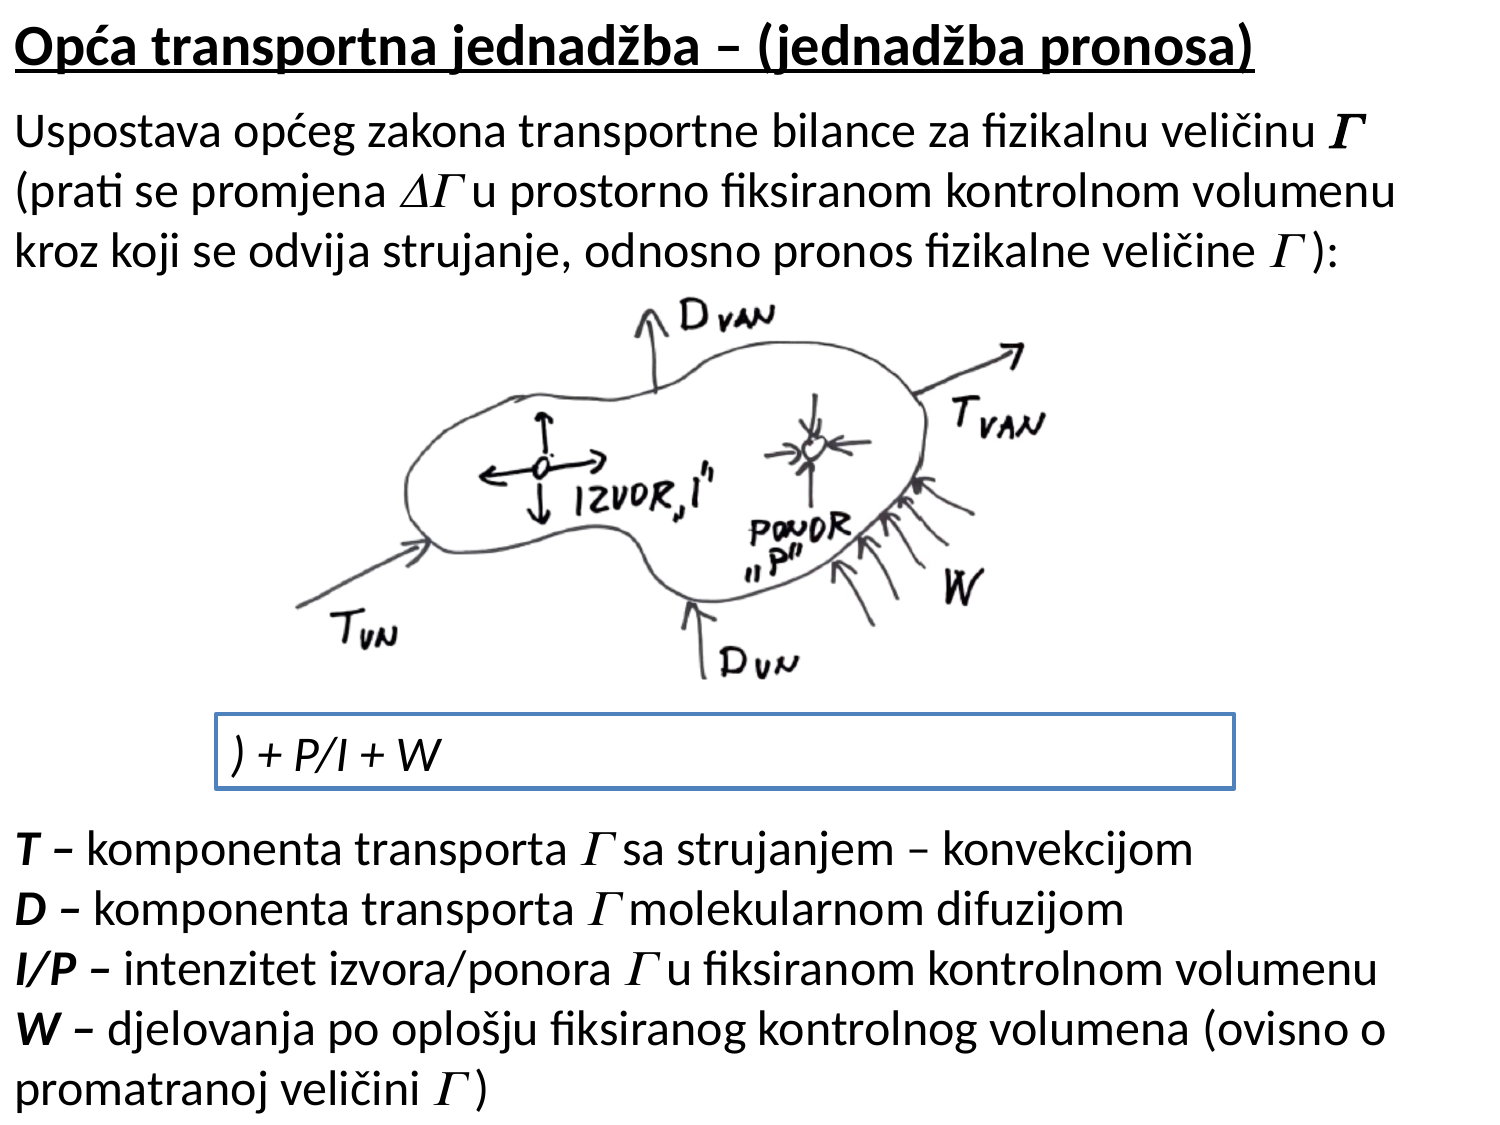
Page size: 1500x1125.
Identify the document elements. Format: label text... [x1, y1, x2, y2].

text_box Opća transportna jednadžba – (jednadžba pronosa) [0, 0, 1436, 85]
text_box T – komponenta transporta  sa strujanjem – konvekcijom D – komponenta transporta  molekularnom difuzijom I/P – intenzitet izvora/ponora  u fiksiranom kontrolnom volumenu W – djelovanja po oplošju fiksiranog kontrolnog volumena (ovisno o promatranoj veličini  ) [0, 807, 1500, 1125]
text_box Uspostava općeg zakona transportne bilance za fizikalnu veličinu  (prati se promjena  u prostorno fiksiranom kontrolnom volumenu kroz koji se odvija strujanje, odnosno pronos fizikalne veličine  ): [0, 90, 1500, 315]
picture [291, 99, 1055, 866]
